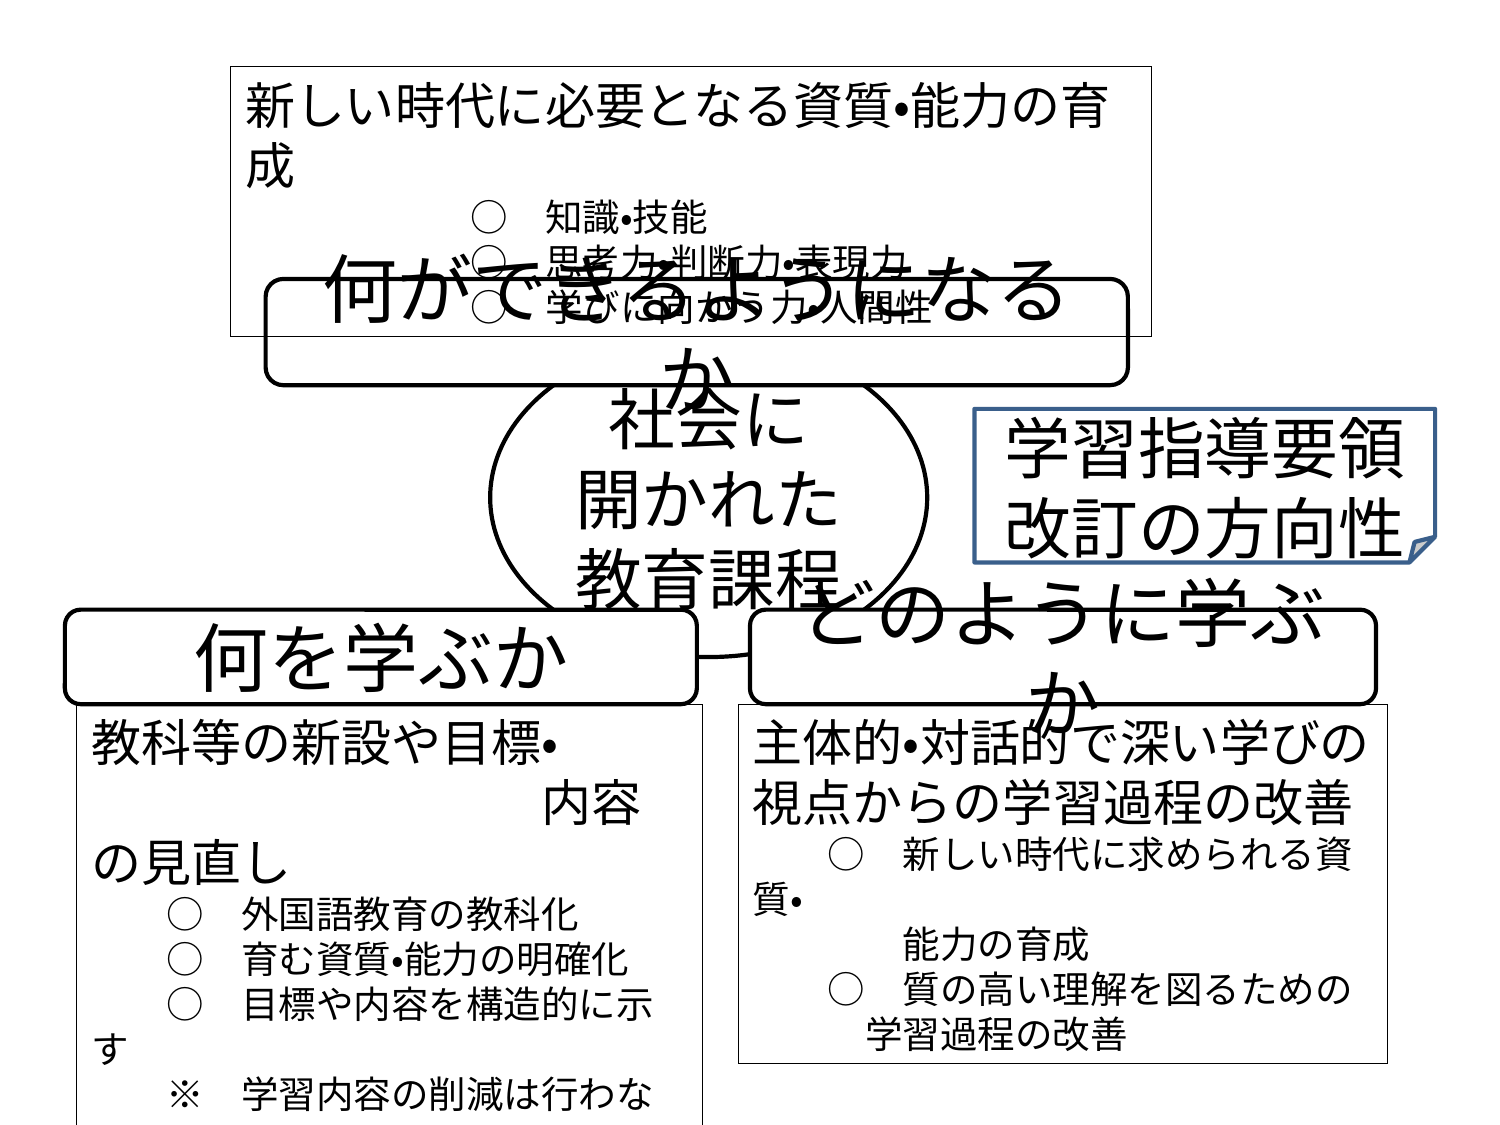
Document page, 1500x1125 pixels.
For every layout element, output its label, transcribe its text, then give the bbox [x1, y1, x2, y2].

text_box 何ができるようになるか [263, 337, 1131, 388]
text_box どのように学ぶか [747, 607, 1379, 704]
text_box 何を学ぶか [62, 607, 699, 706]
text_box 新しい時代に必要となる資質・能力の育成 ○ 知識・技能 ○ 思考力・判断力・表現力 ○ 学びに向かう力・人間性 [230, 66, 1152, 337]
list [75, 42, 1425, 1035]
text_box 教科等の新設や目標・ 内容の見直し ○ 外国語教育の教科化 ○ 育む資質・能力の明確化 ○ 目標や内容を構造的に示す ※ 学習内容の削減は行わない [76, 704, 703, 1125]
text_box 学習指導要領 改訂の方向性 [972, 406, 1438, 565]
text_box 主体的・対話的で深い学びの 視点からの学習過程の改善 ○ 新しい時代に求められる資質・ 能力の育成 ○ 質の高い理解を図るための 学習過程の改善 [738, 704, 1388, 1064]
